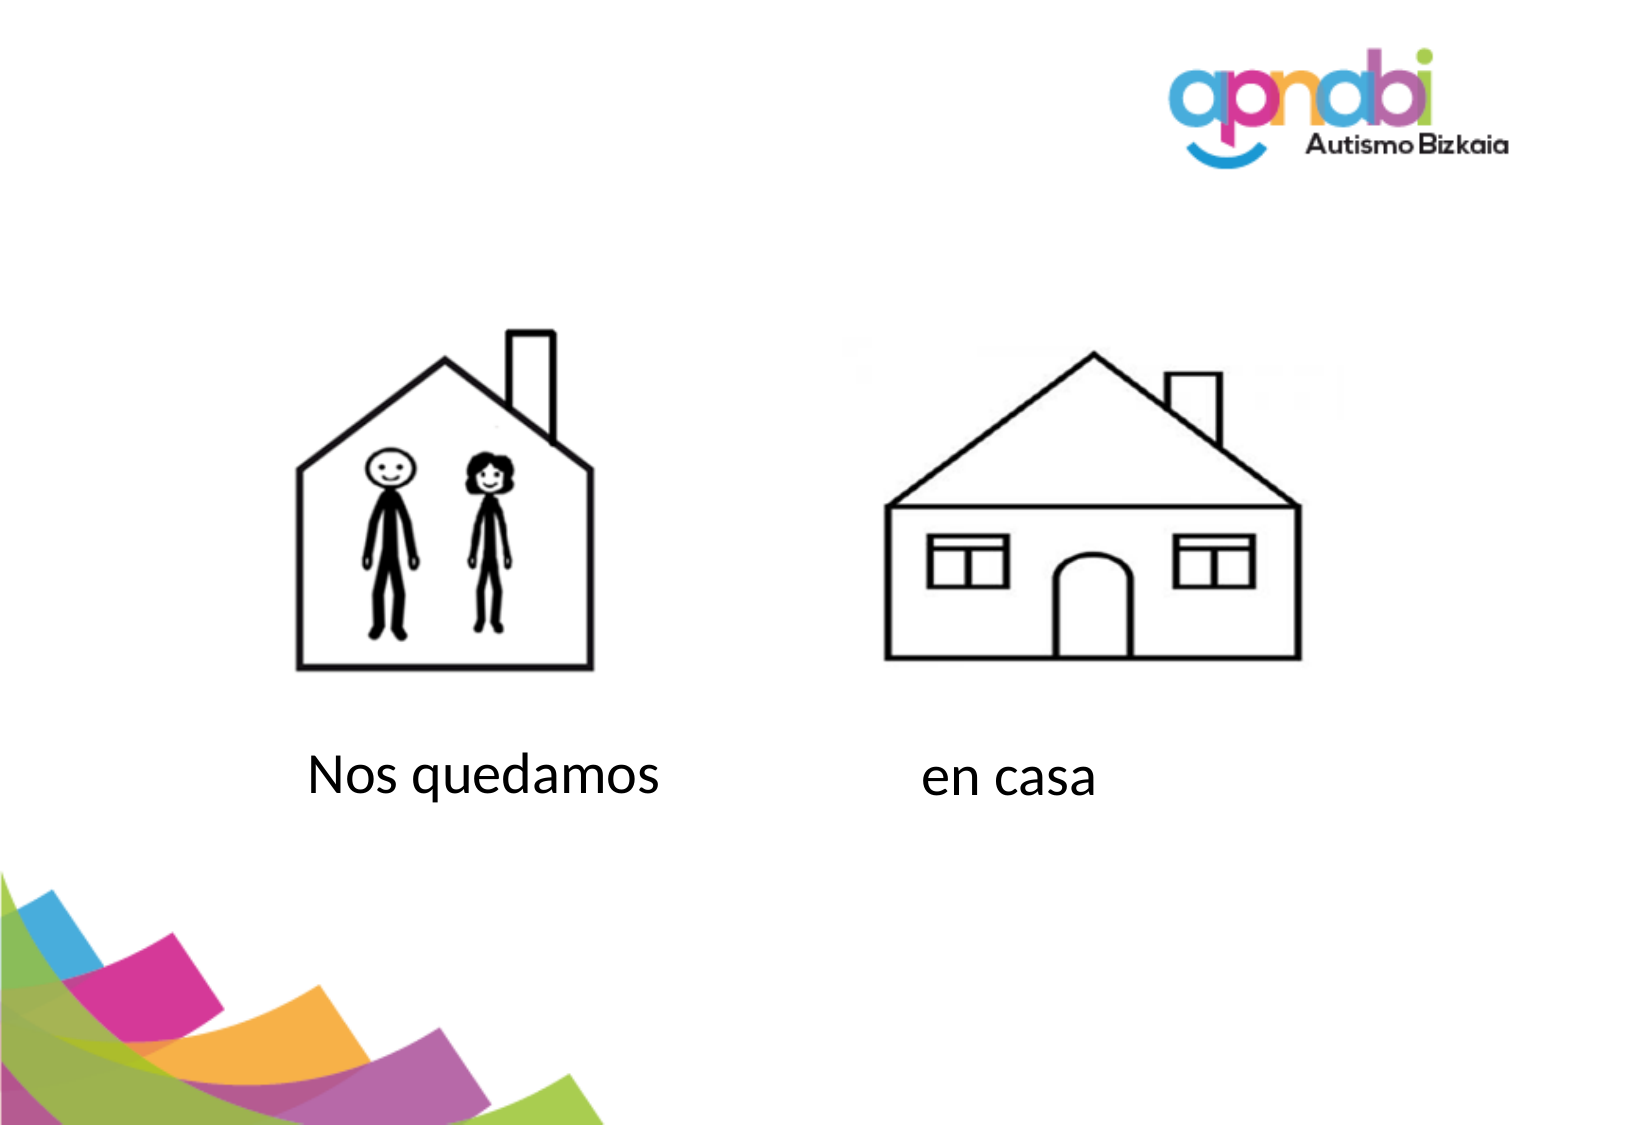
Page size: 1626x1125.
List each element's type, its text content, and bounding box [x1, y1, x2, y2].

text_box en casa [907, 729, 1285, 815]
picture [0, 0, 1592, 1125]
text_box Nos quedamos [292, 727, 718, 813]
